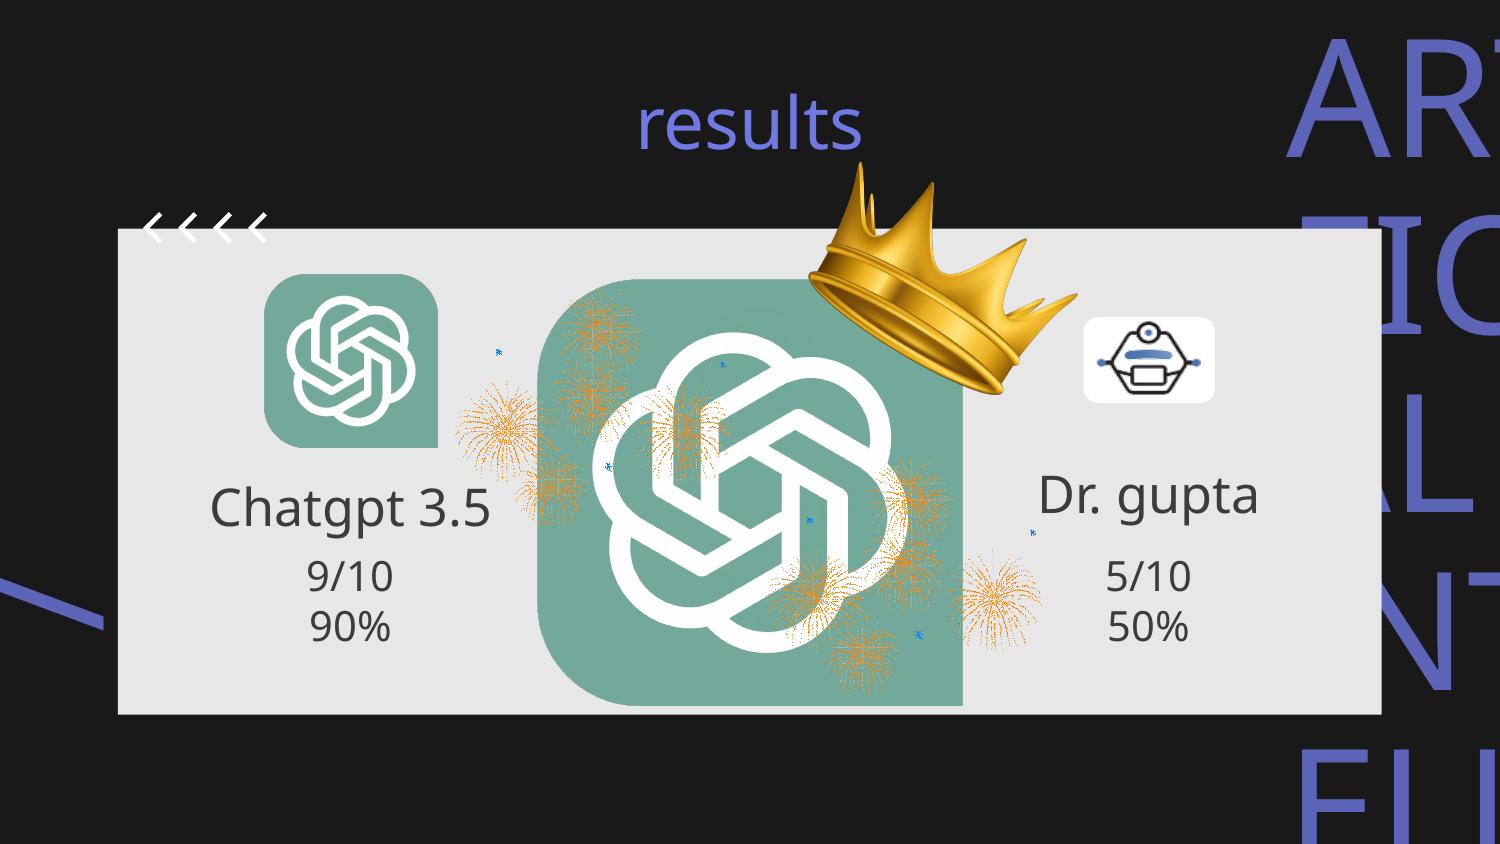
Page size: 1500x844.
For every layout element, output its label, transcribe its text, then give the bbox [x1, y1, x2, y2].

title Dr. gupta [1062, 459, 1341, 525]
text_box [142, 211, 268, 244]
picture [264, 274, 438, 448]
subtitle 9/10 90% [159, 525, 531, 674]
title Chatgpt 3.5 [159, 472, 449, 525]
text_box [1077, 313, 1222, 409]
subtitle 5/10 50% [1062, 525, 1341, 674]
picture [454, 142, 1090, 716]
title results [118, 72, 1382, 167]
